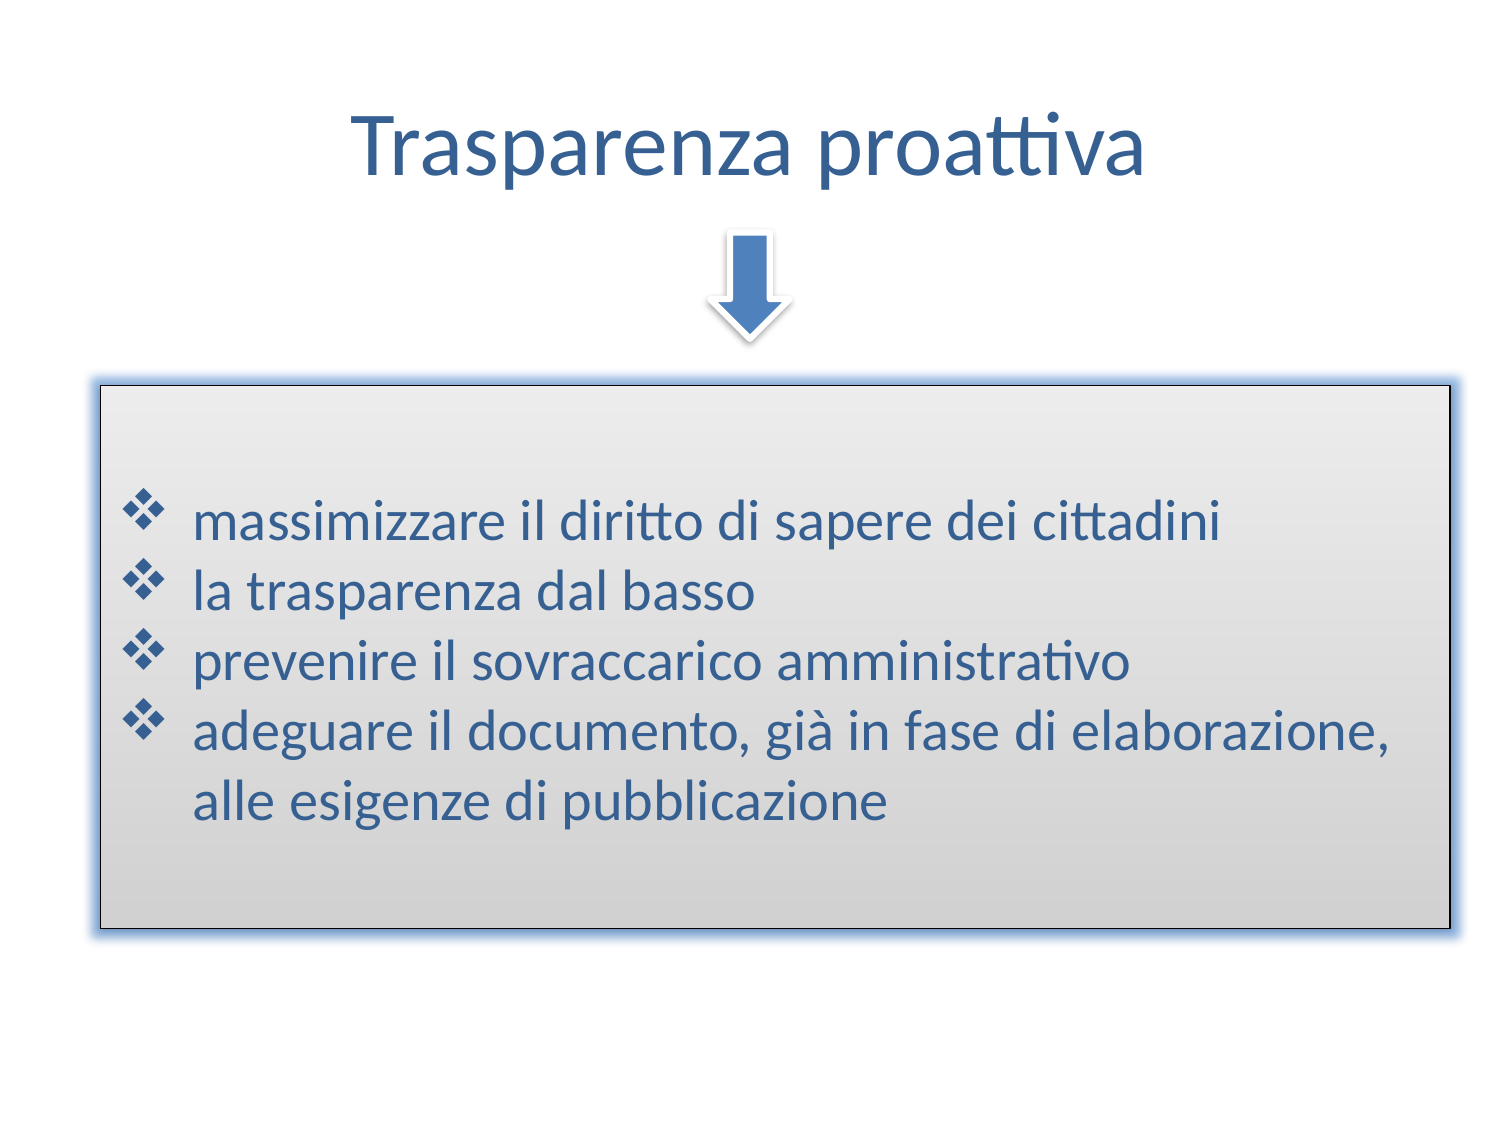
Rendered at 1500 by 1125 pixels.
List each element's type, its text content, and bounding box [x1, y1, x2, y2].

title Trasparenza proattiva [75, 45, 1425, 233]
text_box massimizzare il diritto di sapere dei cittadini la trasparenza dal basso prevenire il sovraccarico amministrativo adeguare il documento, già in fase di elaborazione, alle esigenze di pubblicazione [100, 385, 1451, 929]
text_box [707, 229, 793, 342]
